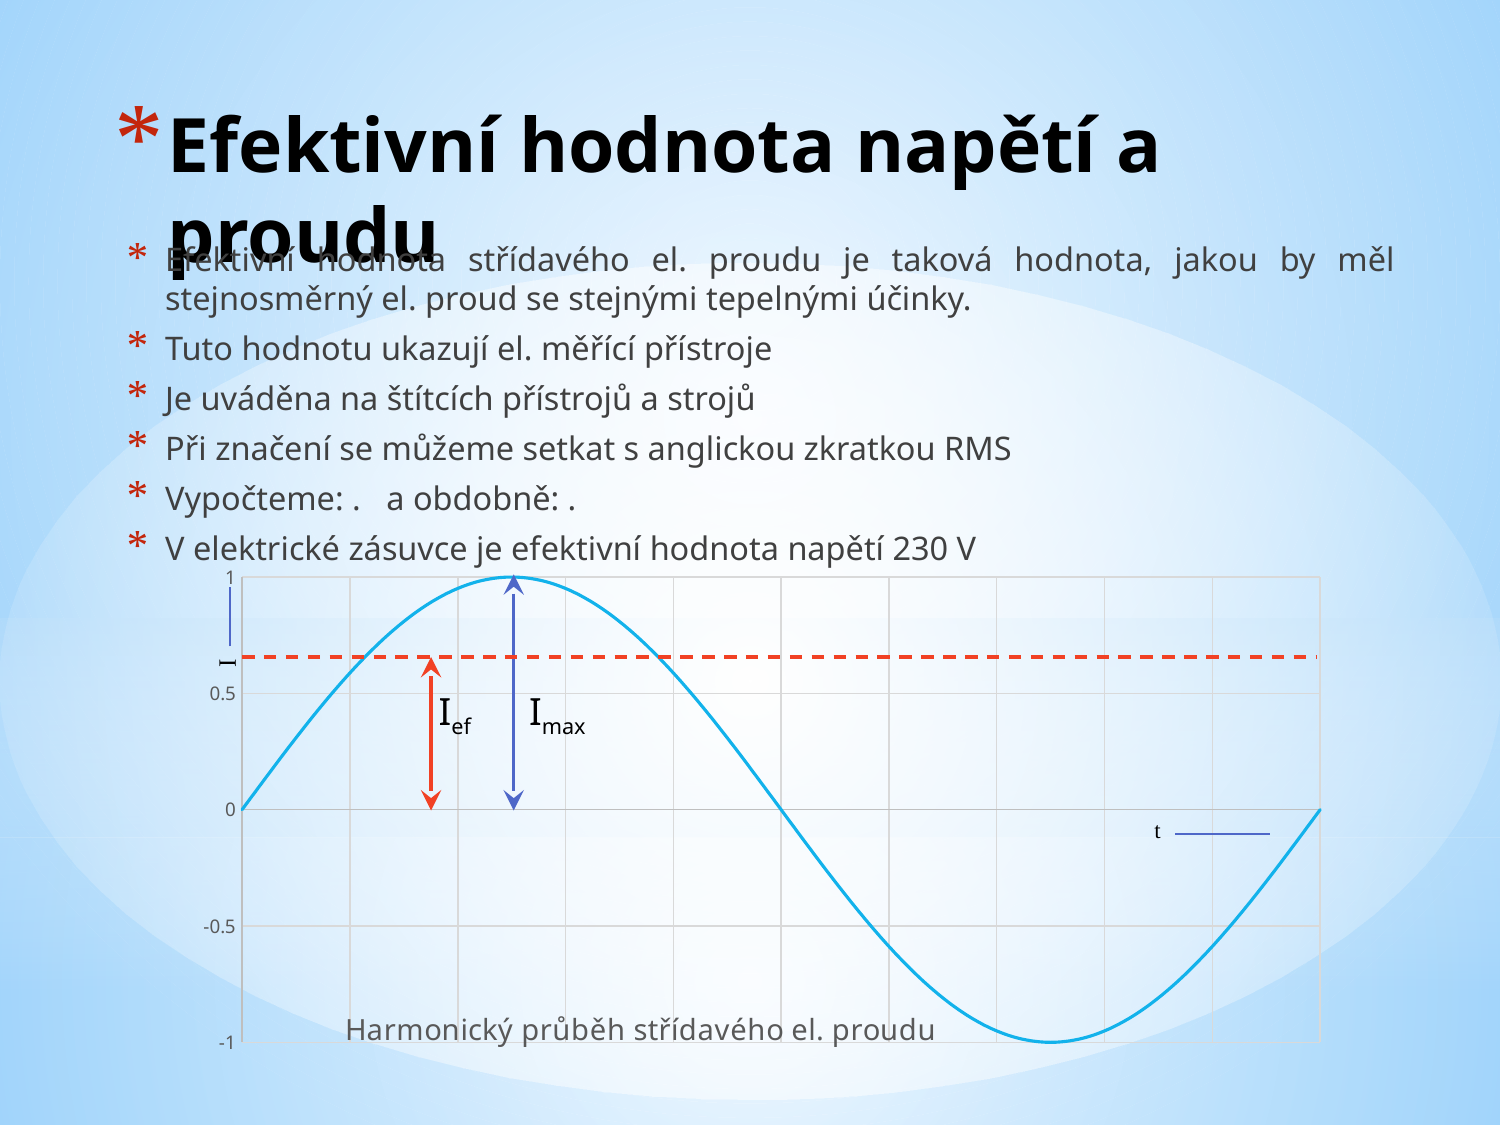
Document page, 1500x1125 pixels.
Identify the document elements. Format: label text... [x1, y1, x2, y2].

chart [170, 526, 1329, 1062]
title Efektivní hodnota napětí a proudu [100, 90, 1424, 278]
